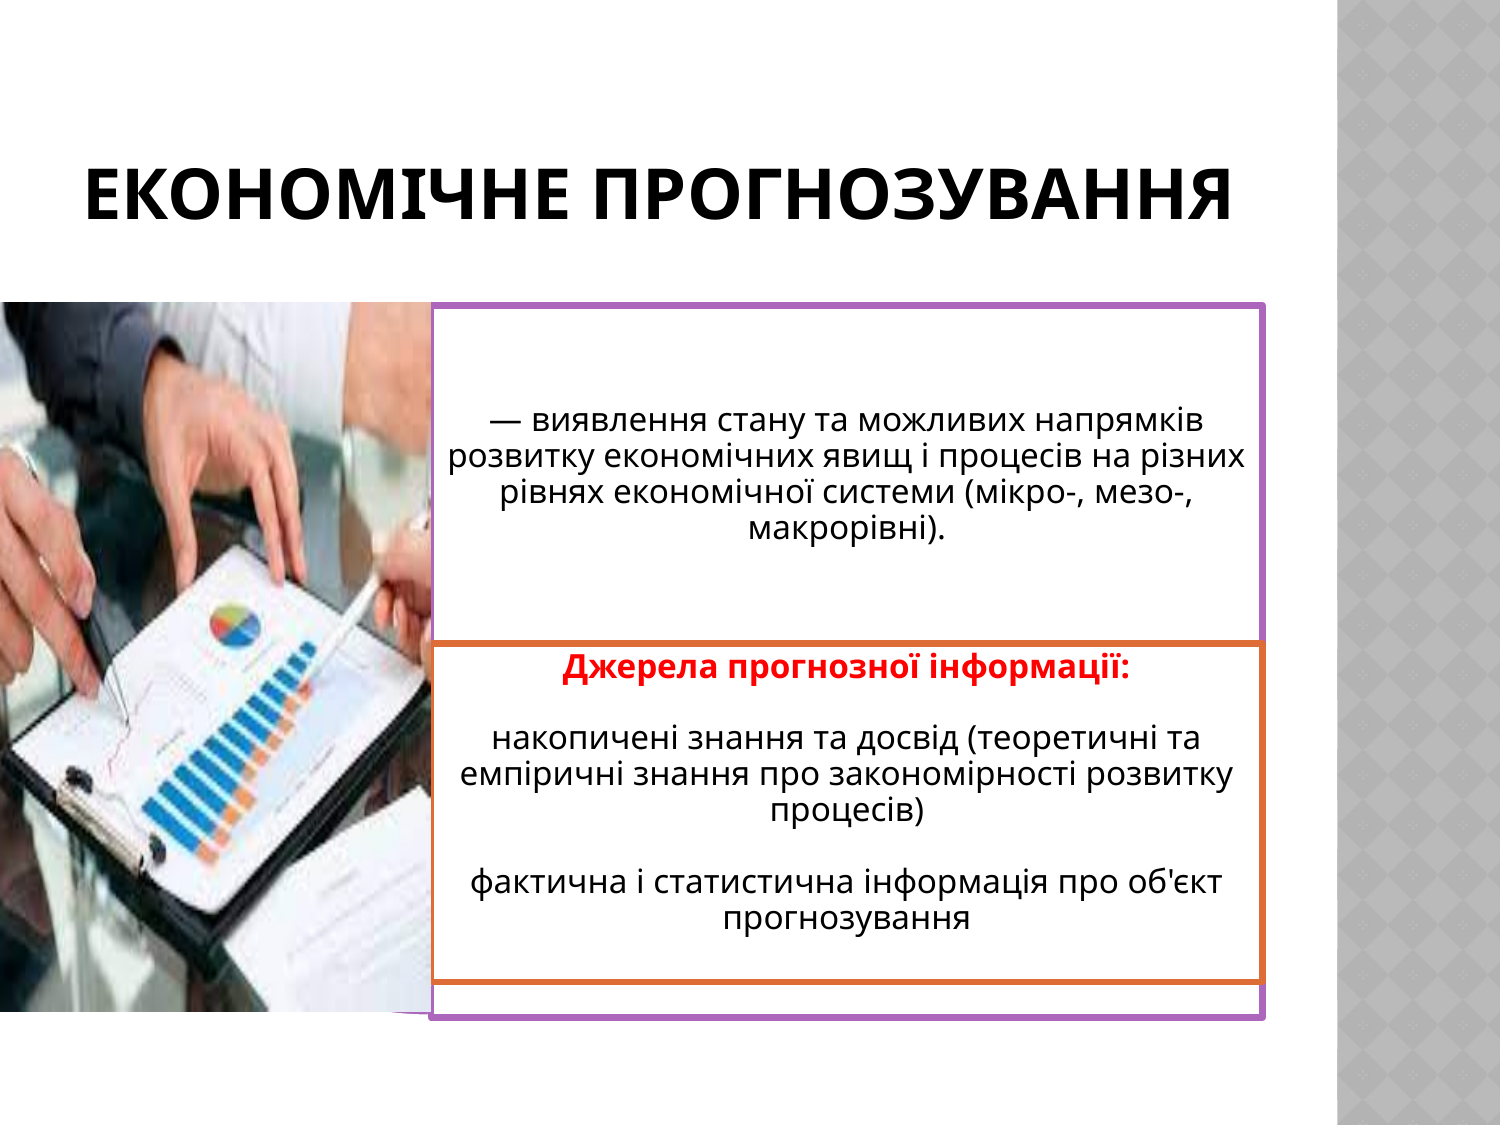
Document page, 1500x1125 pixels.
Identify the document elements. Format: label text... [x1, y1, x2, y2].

title Економічне прогнозування [75, 52, 1263, 240]
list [74, 263, 1263, 1060]
picture [0, 302, 432, 1012]
